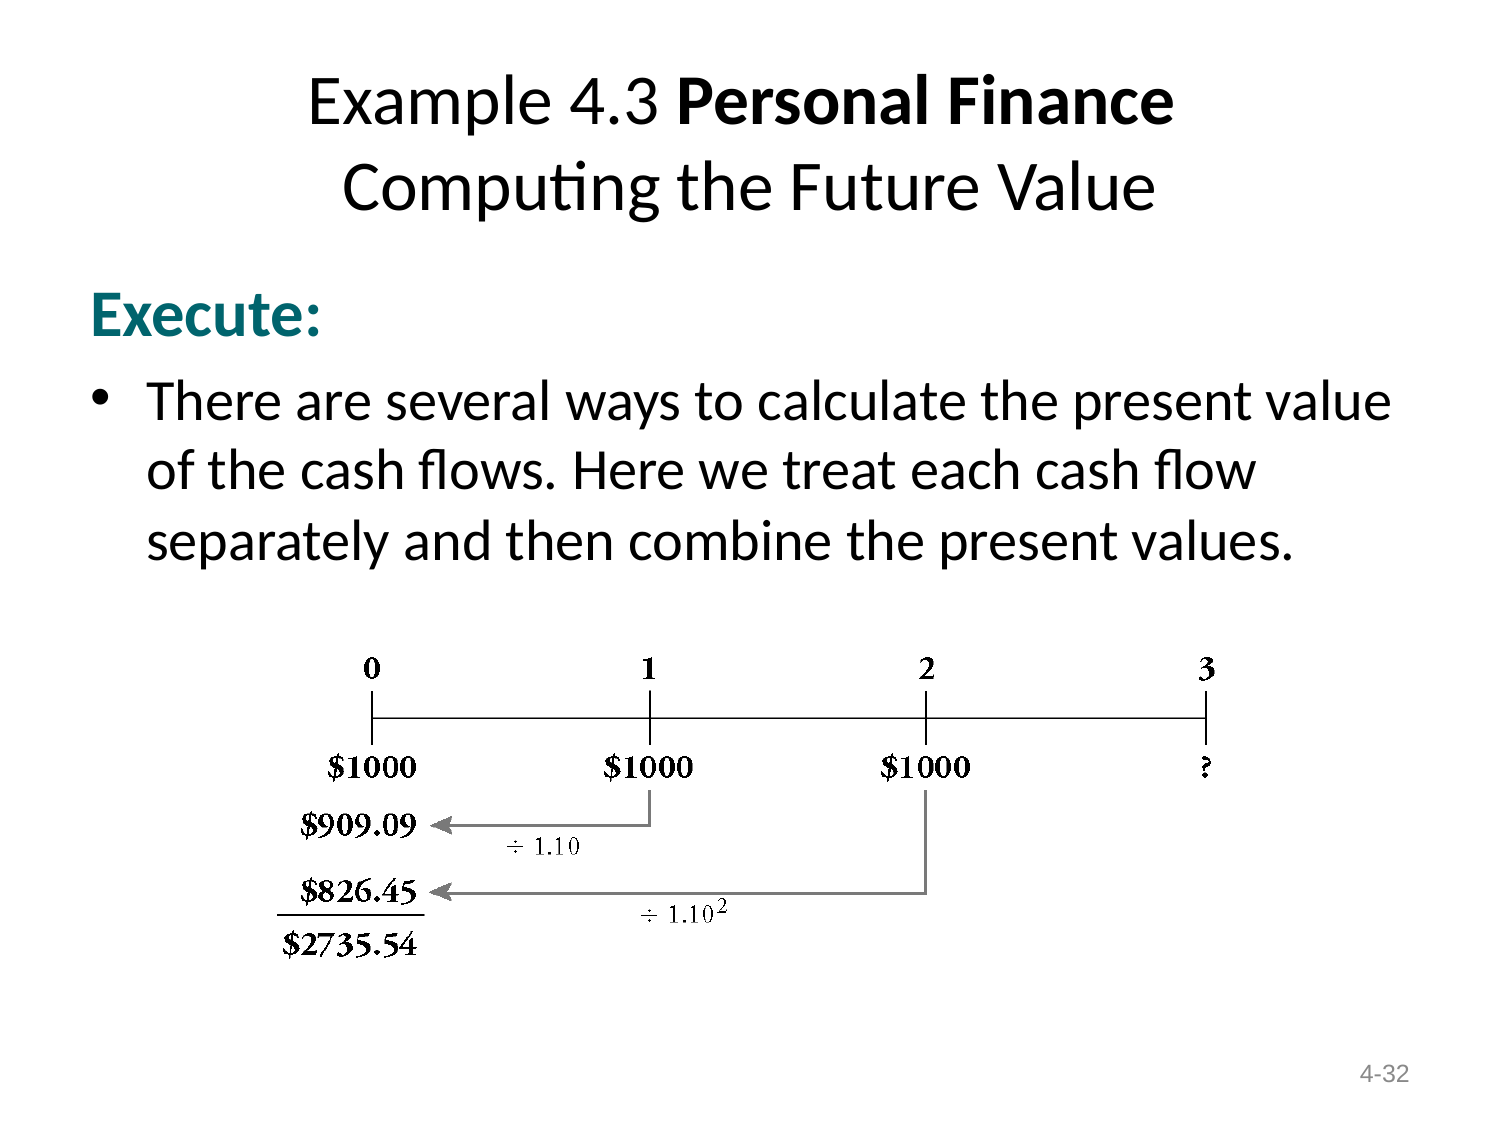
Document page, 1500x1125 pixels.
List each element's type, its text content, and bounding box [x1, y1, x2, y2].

picture [277, 649, 1216, 964]
list Execute: There are several ways to calculate the present value of the cash flows. Here we treat each cash flow separately and then combine the present values. [74, 262, 1426, 1006]
title Example 4.3 Personal Finance Computing the Future Value [74, 44, 1426, 233]
slide_number 4-32 [1074, 1042, 1425, 1103]
